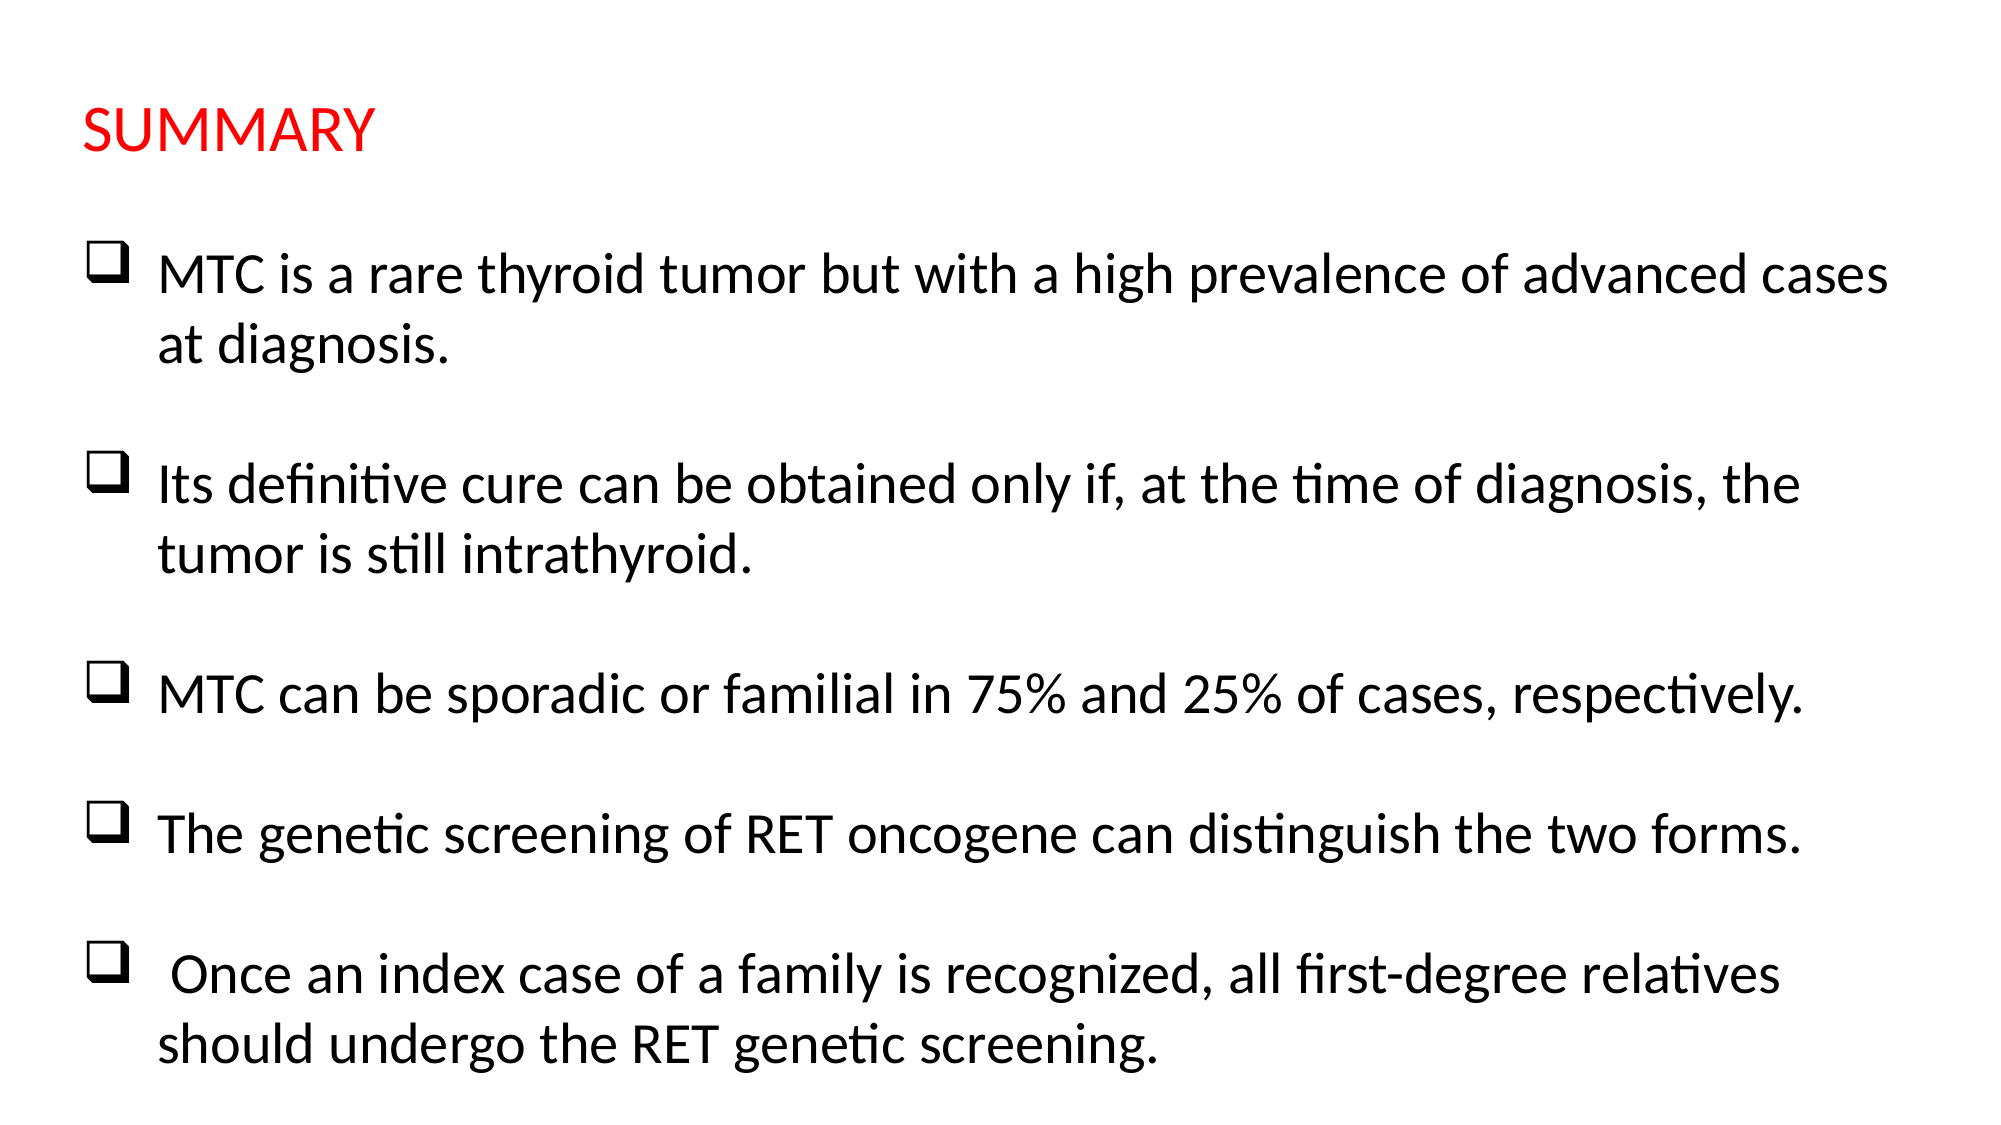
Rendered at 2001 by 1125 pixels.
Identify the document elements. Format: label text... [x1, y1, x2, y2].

text_box SUMMARY MTC is a rare thyroid tumor but with a high prevalence of advanced cases at diagnosis. Its definitive cure can be obtained only if, at the time of diagnosis, the tumor is still intrathyroid. MTC can be sporadic or familial in 75% and 25% of cases, respectively. The genetic screening of RET oncogene can distinguish the two forms. Once an index case of a family is recognized, all first-degree relatives should undergo the RET genetic screening. [67, 77, 1936, 1125]
